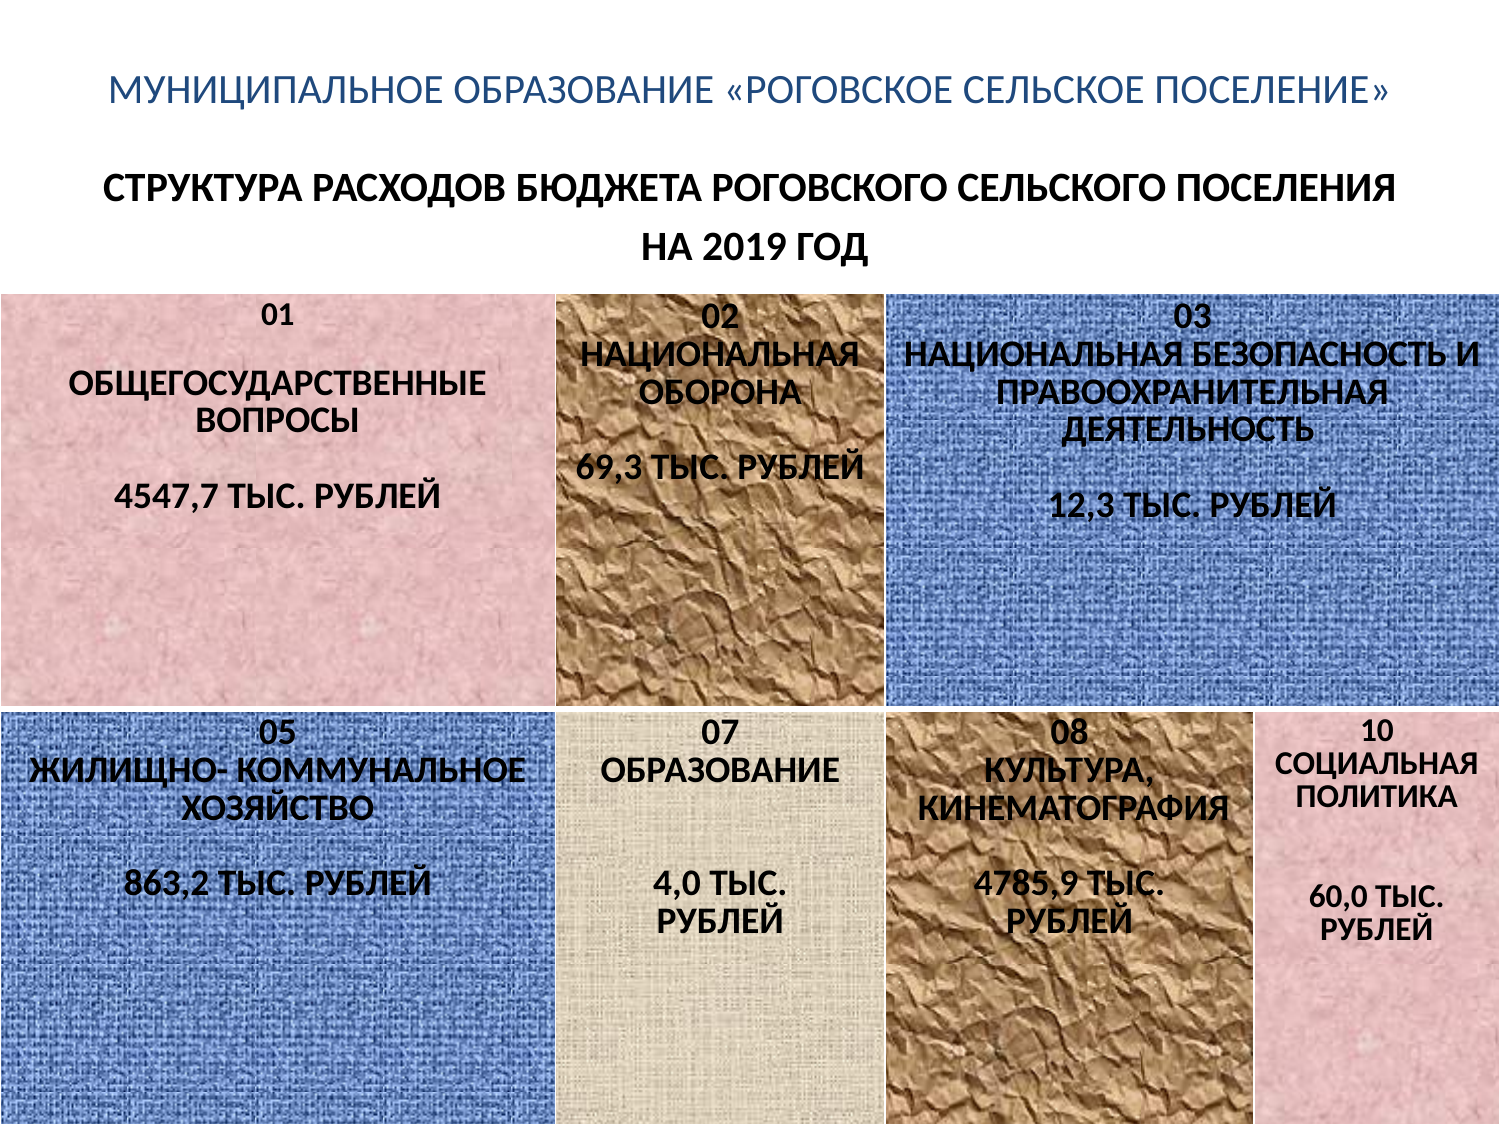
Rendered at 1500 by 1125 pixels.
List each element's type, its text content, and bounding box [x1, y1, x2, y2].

table_cell 10 СОЦИАЛЬНАЯ ПОЛИТИКА 60,0 ТЫС. РУБЛЕЙ [1255, 712, 1499, 1124]
title МУНИЦИПАЛЬНОЕ ОБРАЗОВАНИЕ «РОГОВСКОЕ СЕЛЬСКОЕ ПОСЕЛЕНИЕ» [75, 45, 1425, 129]
table_cell 05 ЖИЛИЩНО- КОММУНАЛЬНОЕ ХОЗЯЙСТВО 863,2 ТЫС. РУБЛЕЙ [1, 712, 555, 1124]
table_header 03 НАЦИОНАЛЬНАЯ БЕЗОПАСНОСТЬ И ПРАВООХРАНИТЕЛЬНАЯ ДЕЯТЕЛЬНОСТЬ 12,3 ТЫС. РУБЛЕЙ [886, 294, 1499, 706]
table_cell 07 ОБРАЗОВАНИЕ 4,0 ТЫС. РУБЛЕЙ [556, 712, 884, 1124]
table_header 02 НАЦИОНАЛЬНАЯ ОБОРОНА 69,3 ТЫС. РУБЛЕЙ [556, 294, 884, 706]
table_cell 08 КУЛЬТУРА, КИНЕМАТОГРАФИЯ 4785,9 ТЫС. РУБЛЕЙ [886, 712, 1253, 1124]
table_header 01 ОБЩЕГОСУДАРСТВЕННЫЕ ВОПРОСЫ 4547,7 ТЫС. РУБЛЕЙ [1, 294, 555, 706]
list СТРУКТУРА РАСХОДОВ БЮДЖЕТА РОГОВСКОГО СЕЛЬСКОГО ПОСЕЛЕНИЯ НА 2019 ГОД [35, 152, 1465, 292]
